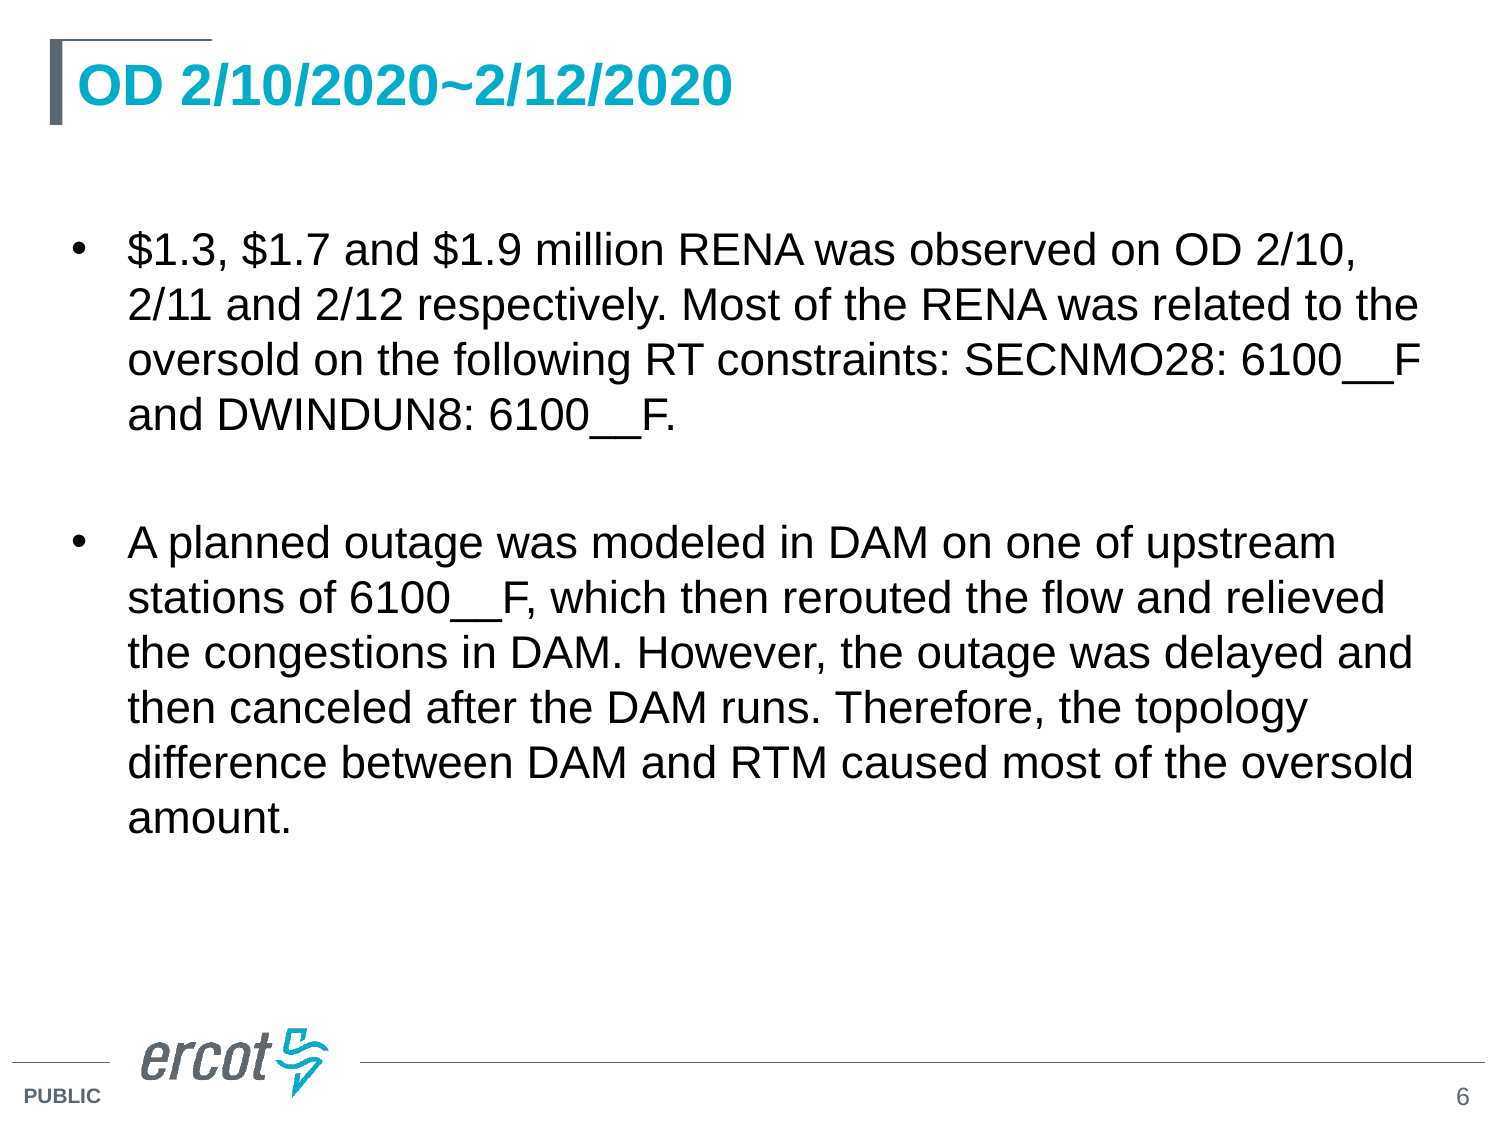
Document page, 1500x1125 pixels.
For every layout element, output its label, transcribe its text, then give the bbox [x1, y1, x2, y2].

title OD 2/10/2020~2/12/2020 [62, 39, 1450, 212]
picture [137, 1024, 332, 1100]
list $1.3, $1.7 and $1.9 million RENA was observed on OD 2/10, 2/11 and 2/12 respectively. Most of the RENA was related to the oversold on the following RT constraints: SECNMO28: 6100__F and DWINDUN8: 6100__F. A planned outage was modeled in DAM on one of upstream stations of 6100__F, which then rerouted the flow and relieved the congestions in DAM. However, the outage was delayed and then canceled after the DAM runs. Therefore, the topology difference between DAM and RTM caused most of the oversold amount. [56, 212, 1450, 1013]
